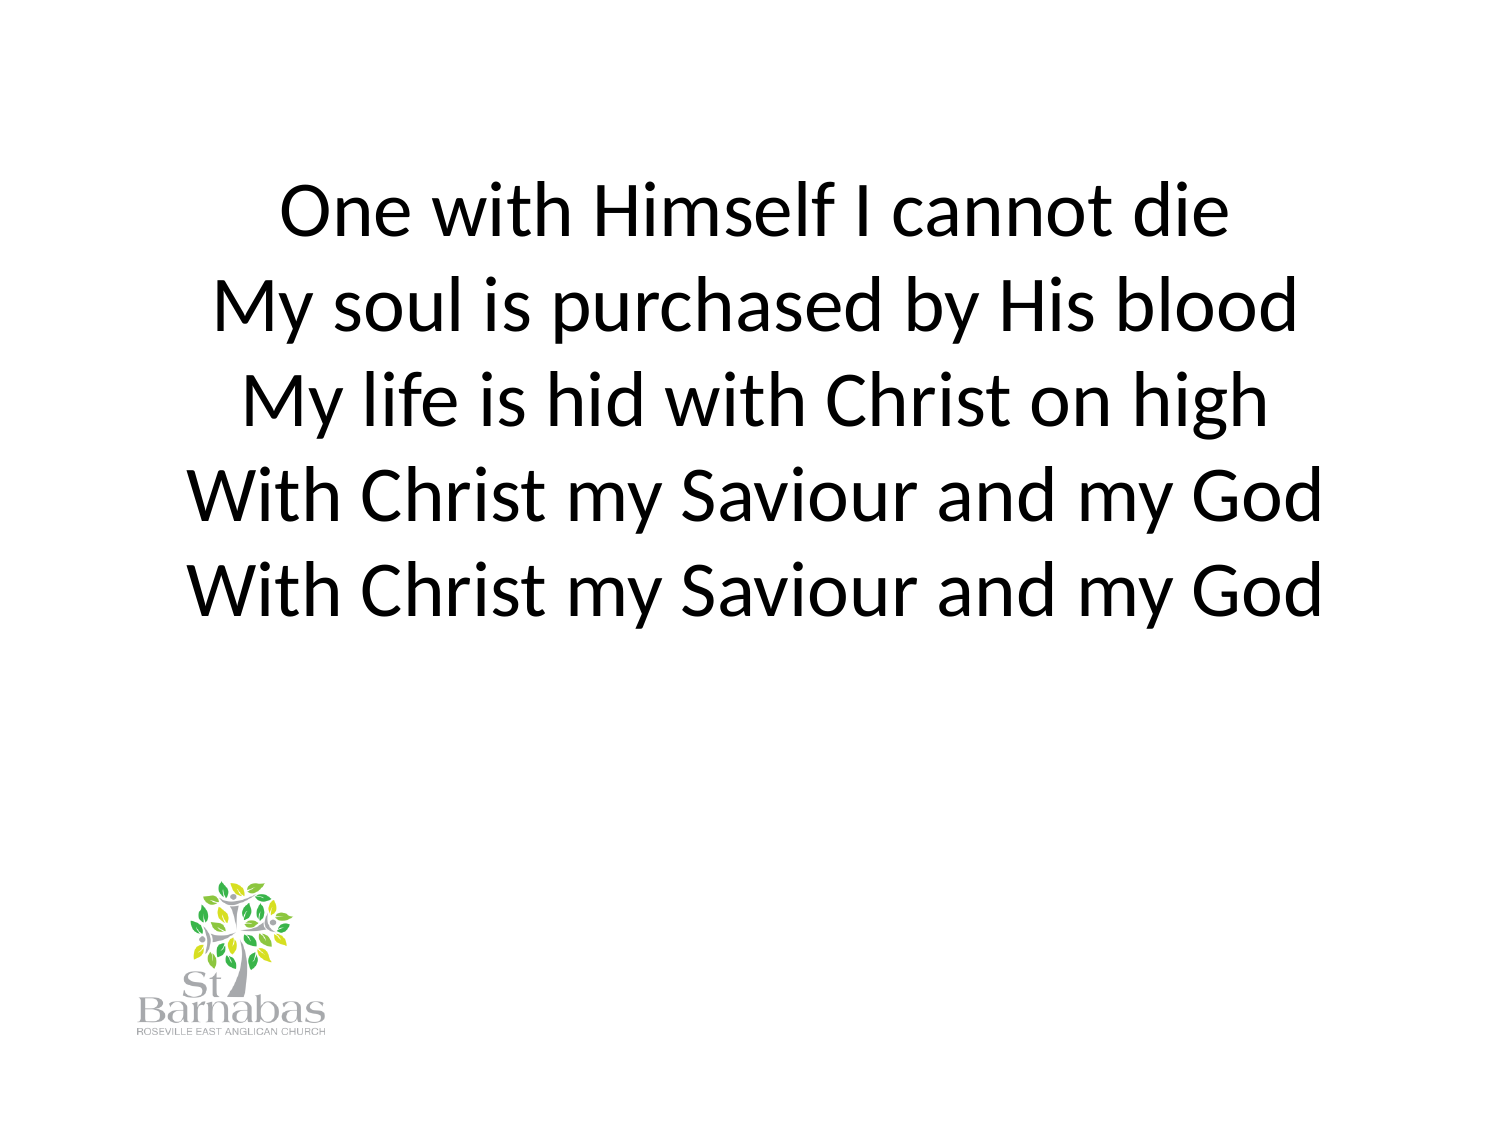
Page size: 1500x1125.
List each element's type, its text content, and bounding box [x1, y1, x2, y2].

picture [137, 881, 325, 1035]
subtitle One with Himself I cannot die My soul is purchased by His blood My life is hid with Christ on high With Christ my Saviour and my God With Christ my Saviour and my God [61, 149, 1451, 1013]
